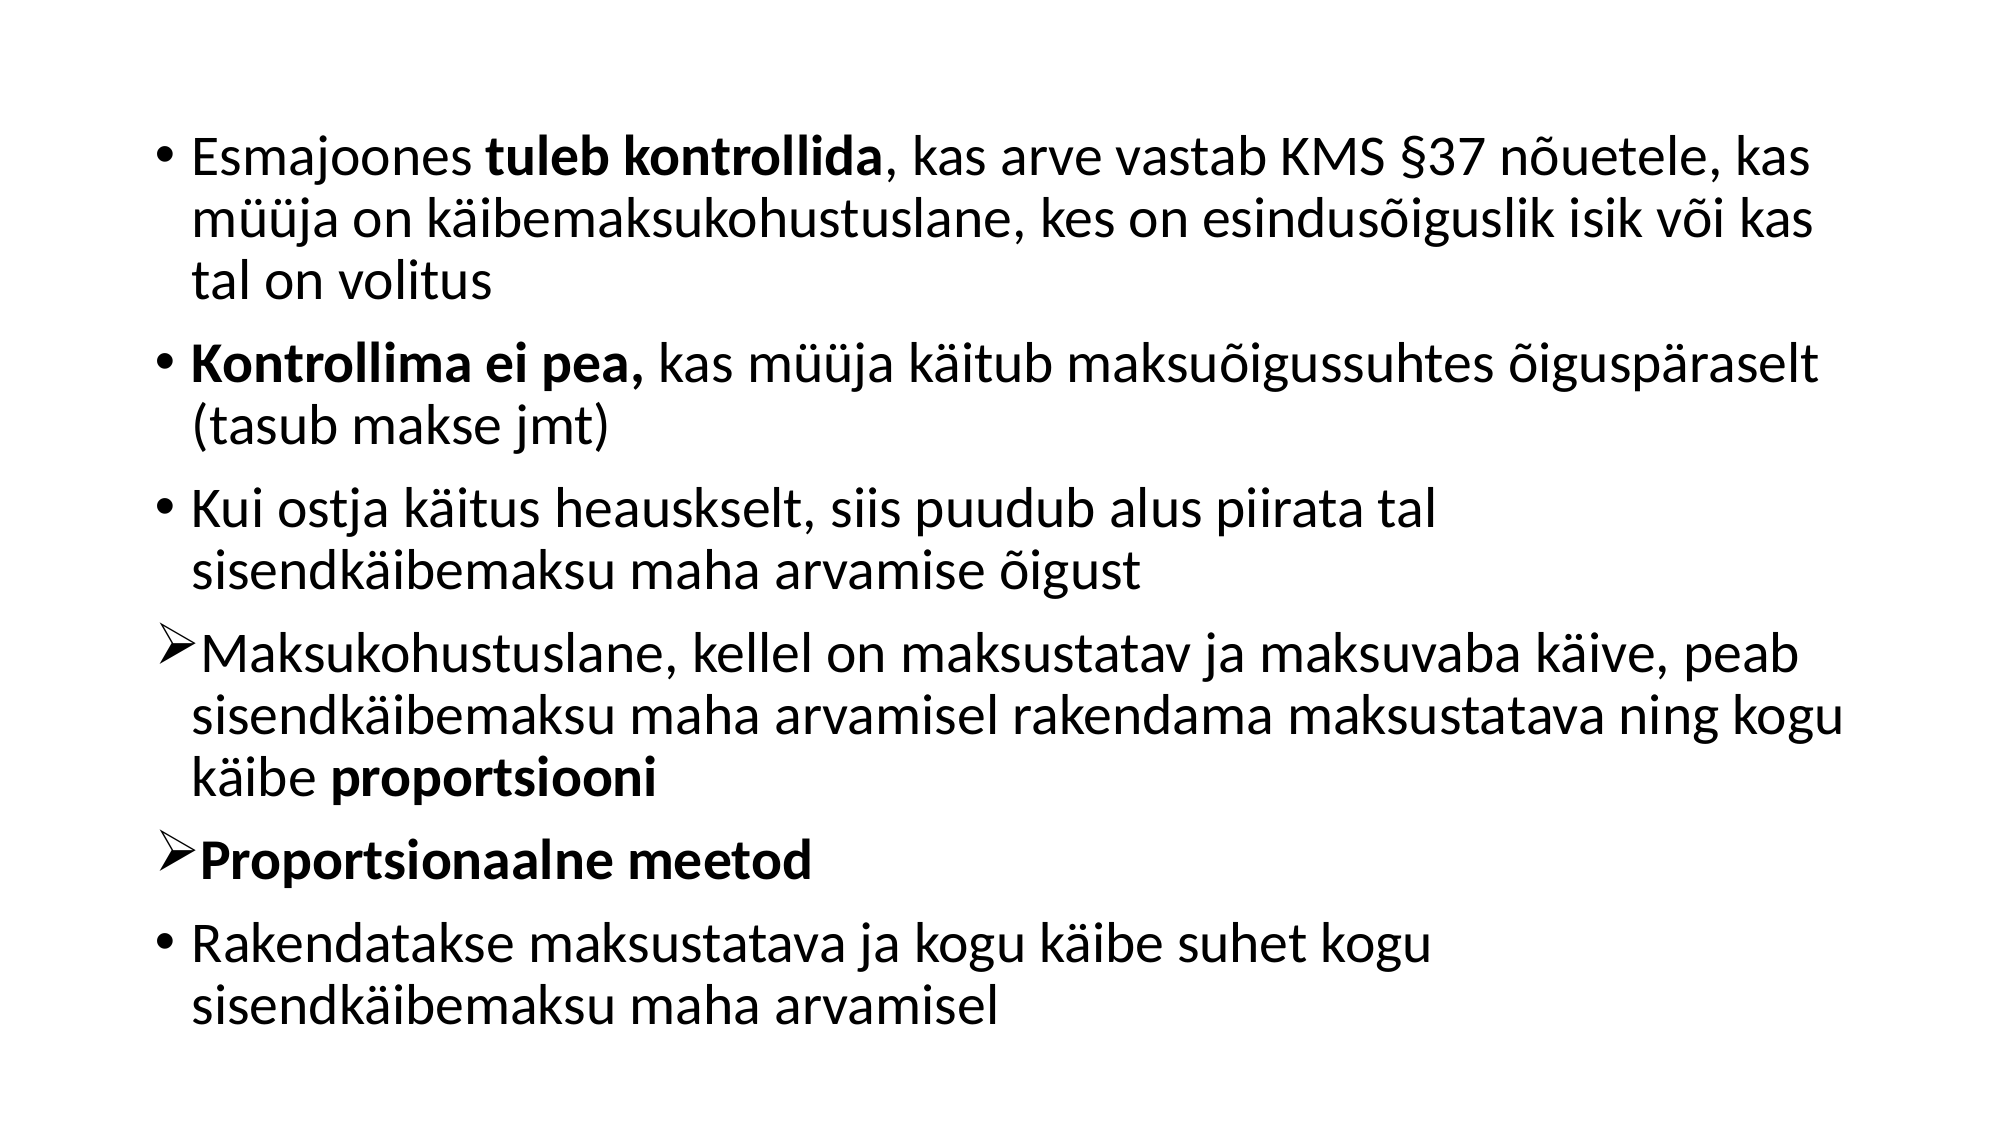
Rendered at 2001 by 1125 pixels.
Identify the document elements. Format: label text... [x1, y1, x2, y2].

list Esmajoones tuleb kontrollida, kas arve vastab KMS §37 nõuetele, kas müüja on käibemaksukohustuslane, kes on esindusõiguslik isik või kas tal on volitus Kontrollima ei pea, kas müüja käitub maksuõigussuhtes õiguspäraselt (tasub makse jmt) Kui ostja käitus heauskselt, siis puudub alus piirata tal sisendkäibemaksu maha arvamise õigust Maksukohustuslane, kellel on maksustatav ja maksuvaba käive, peab sisendkäibemaksu maha arvamisel rakendama maksustatava ning kogu käibe proportsiooni Proportsionaalne meetod Rakendatakse maksustatava ja kogu käibe suhet kogu sisendkäibemaksu maha arvamisel [139, 118, 1865, 1046]
